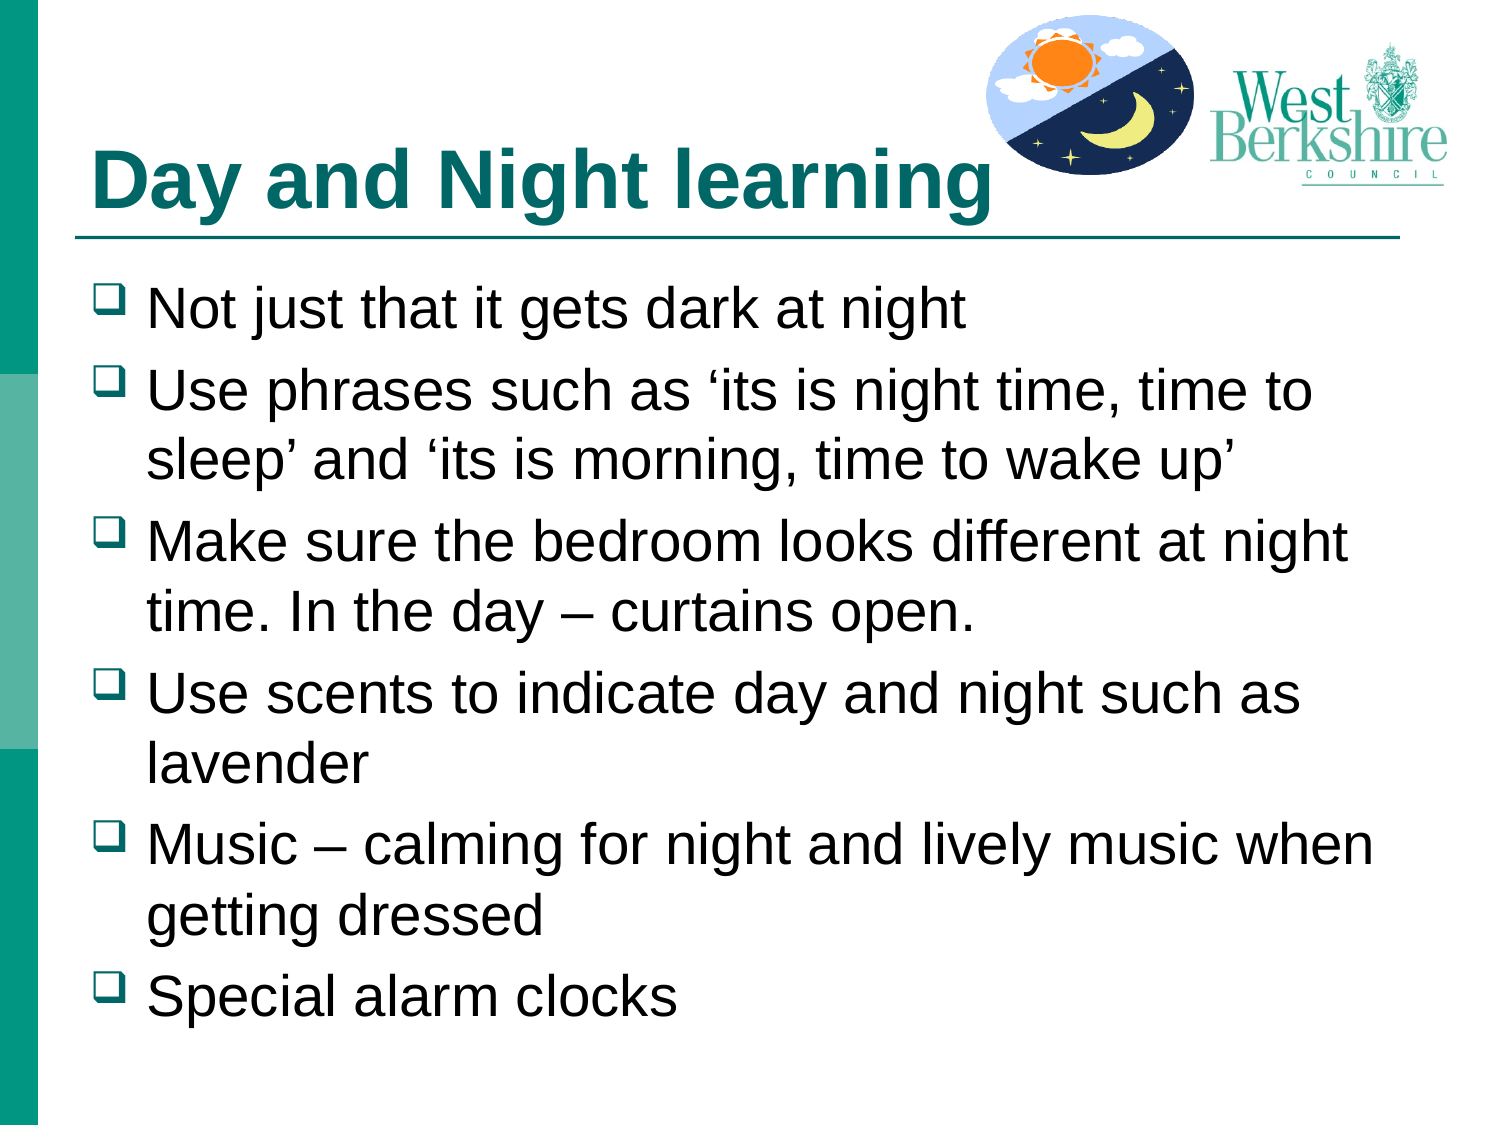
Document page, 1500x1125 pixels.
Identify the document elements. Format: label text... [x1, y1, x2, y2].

picture [1210, 42, 1447, 186]
list Not just that it gets dark at night Use phrases such as ‘its is night time, time to sleep’ and ‘its is morning, time to wake up’ Make sure the bedroom looks different at night time. In the day – curtains open. Use scents to indicate day and night such as lavender Music – calming for night and lively music when getting dressed Special alarm clocks [74, 262, 1426, 1006]
title Day and Night learning [74, 45, 1176, 233]
picture [985, 15, 1195, 175]
